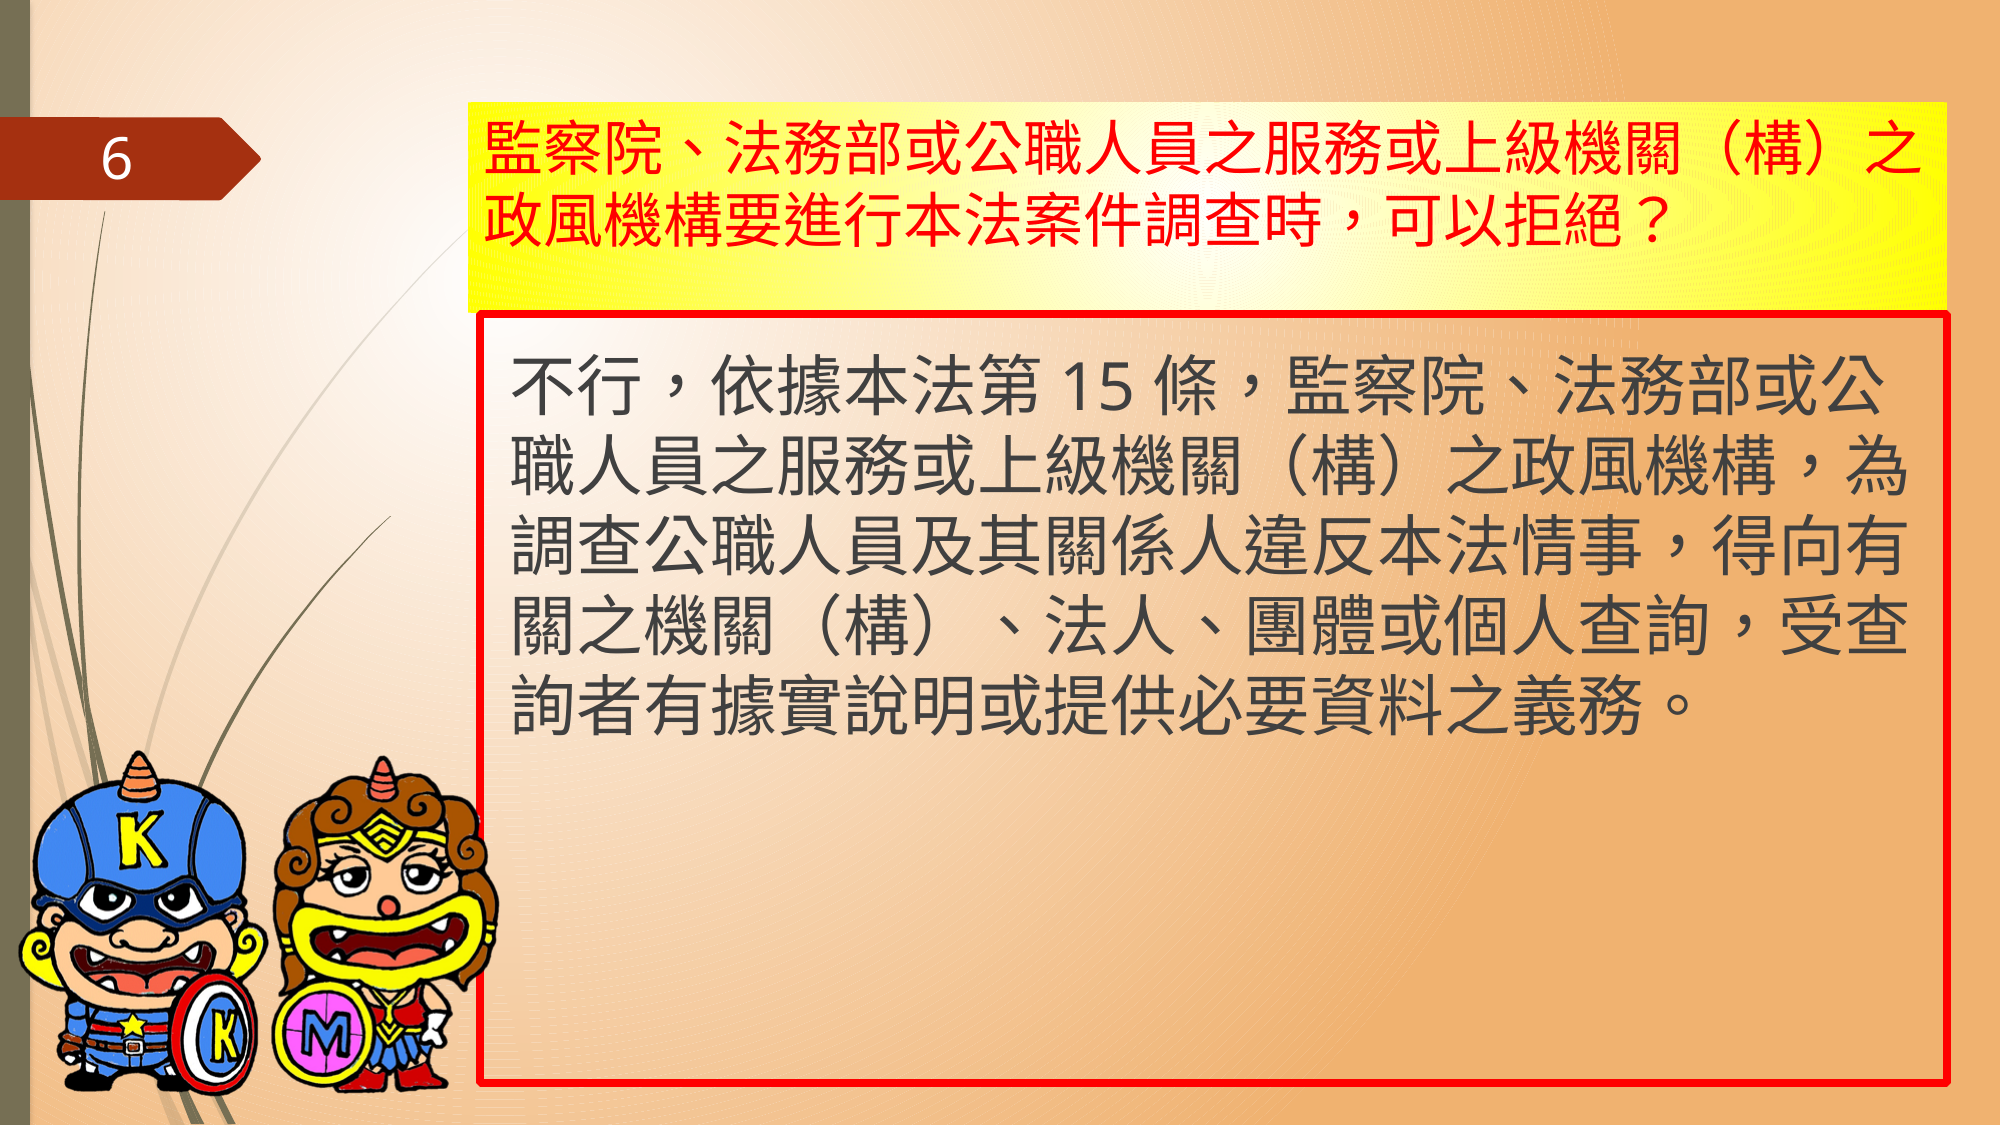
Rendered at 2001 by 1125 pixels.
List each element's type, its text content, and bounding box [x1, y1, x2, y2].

title 監察院、法務部或公職人員之服務或上級機關（構）之政風機構要進行本法案件調查時，可以拒絕？ [468, 102, 1947, 313]
picture [0, 745, 510, 1101]
text_box 6 [86, 114, 199, 199]
list 不行，依據本法第15條，監察院、法務部或公職人員之服務或上級機關（構）之政風機構，為調查公職人員及其關係人違反本法情事，得向有關之機關（構）、法人、團體或個人查詢，受查詢者有據實說明或提供必要資料之義務。 [480, 313, 1947, 1084]
